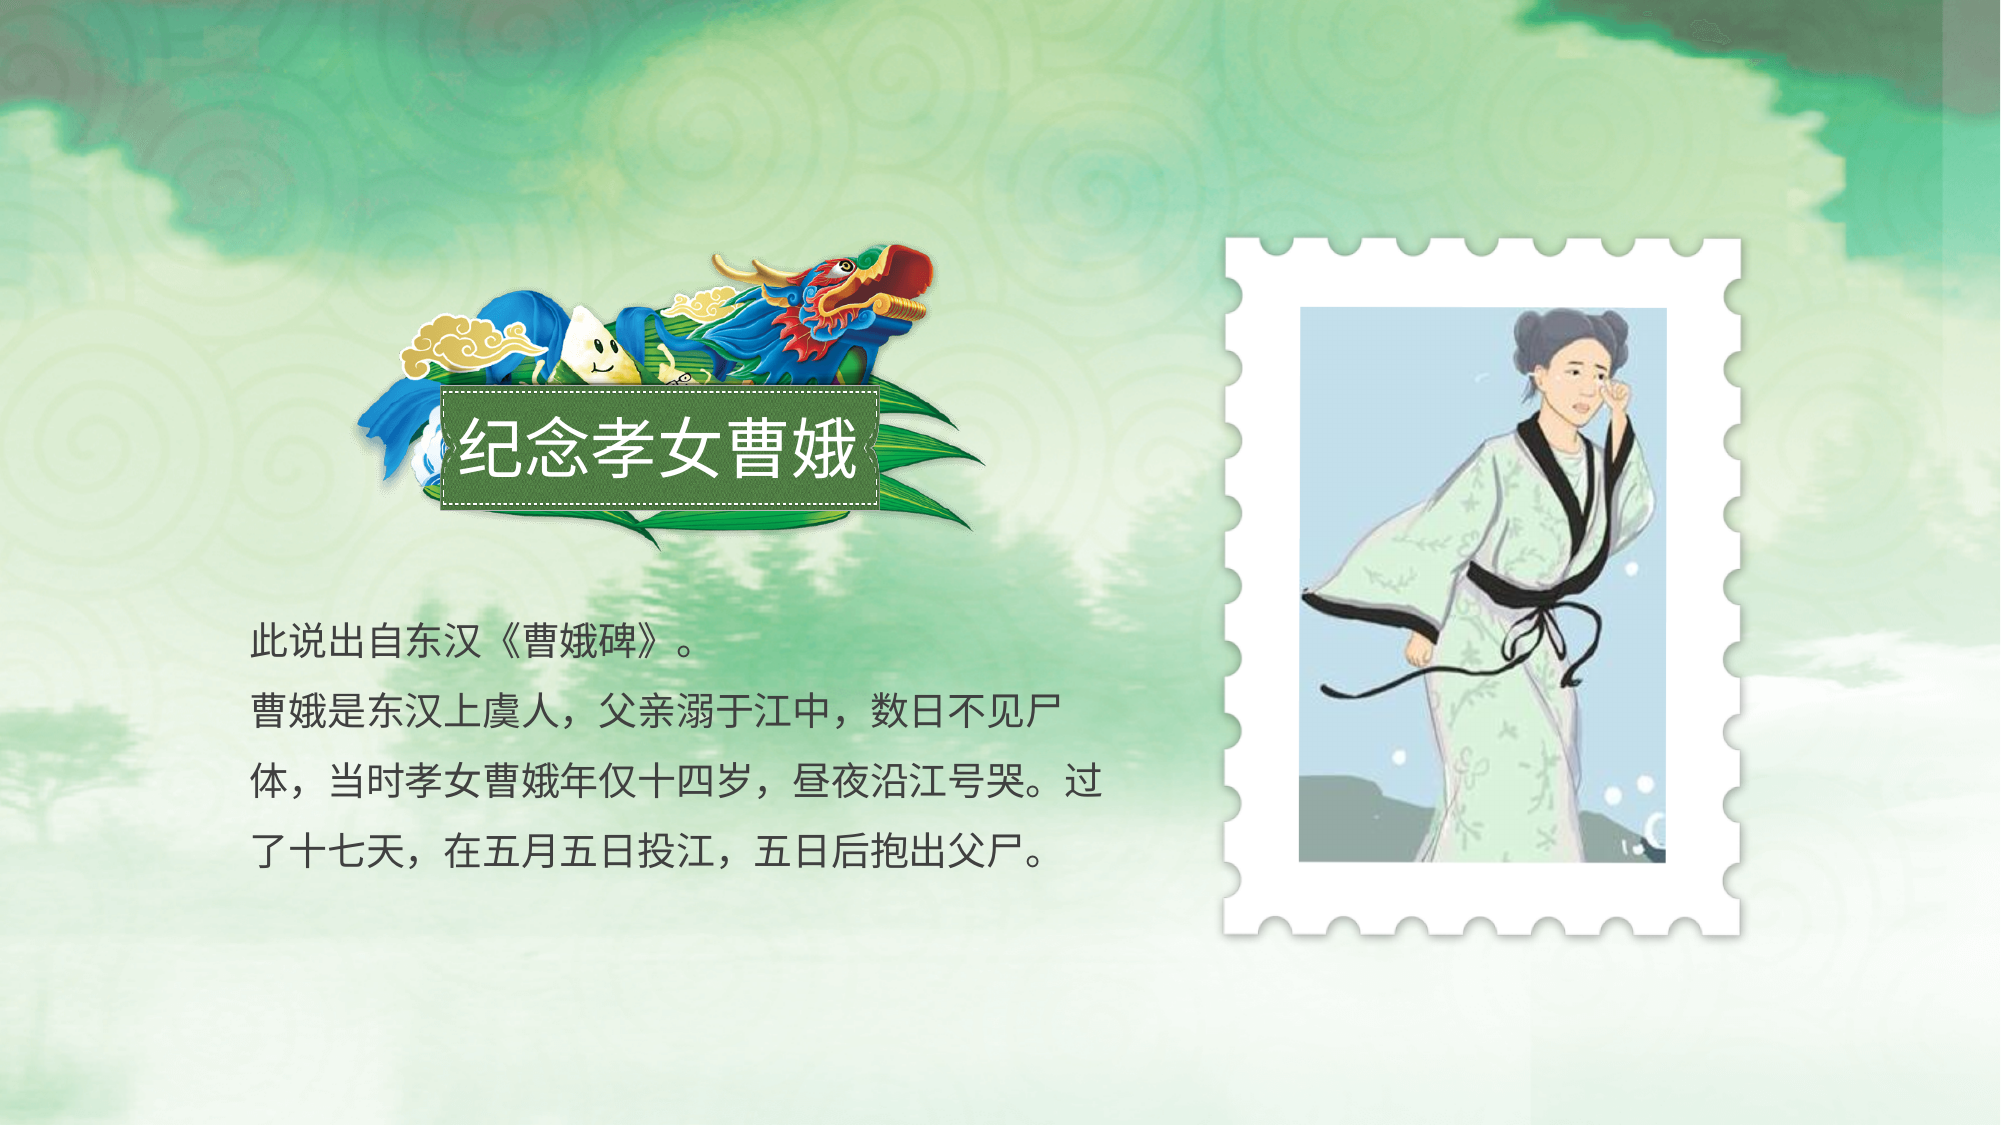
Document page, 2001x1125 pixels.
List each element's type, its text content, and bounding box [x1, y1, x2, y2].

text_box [1160, 167, 1805, 1006]
text_box 此说出自东汉《曹娥碑》。 曹娥是东汉上虞人，父亲溺于江中，数日不见尸 体，当时孝女曹娥年仅十四岁，昼夜沿江号哭。过了十七天，在五月五日投江，五日后抱出父尸。 [235, 586, 1137, 881]
picture [0, 0, 2001, 1125]
